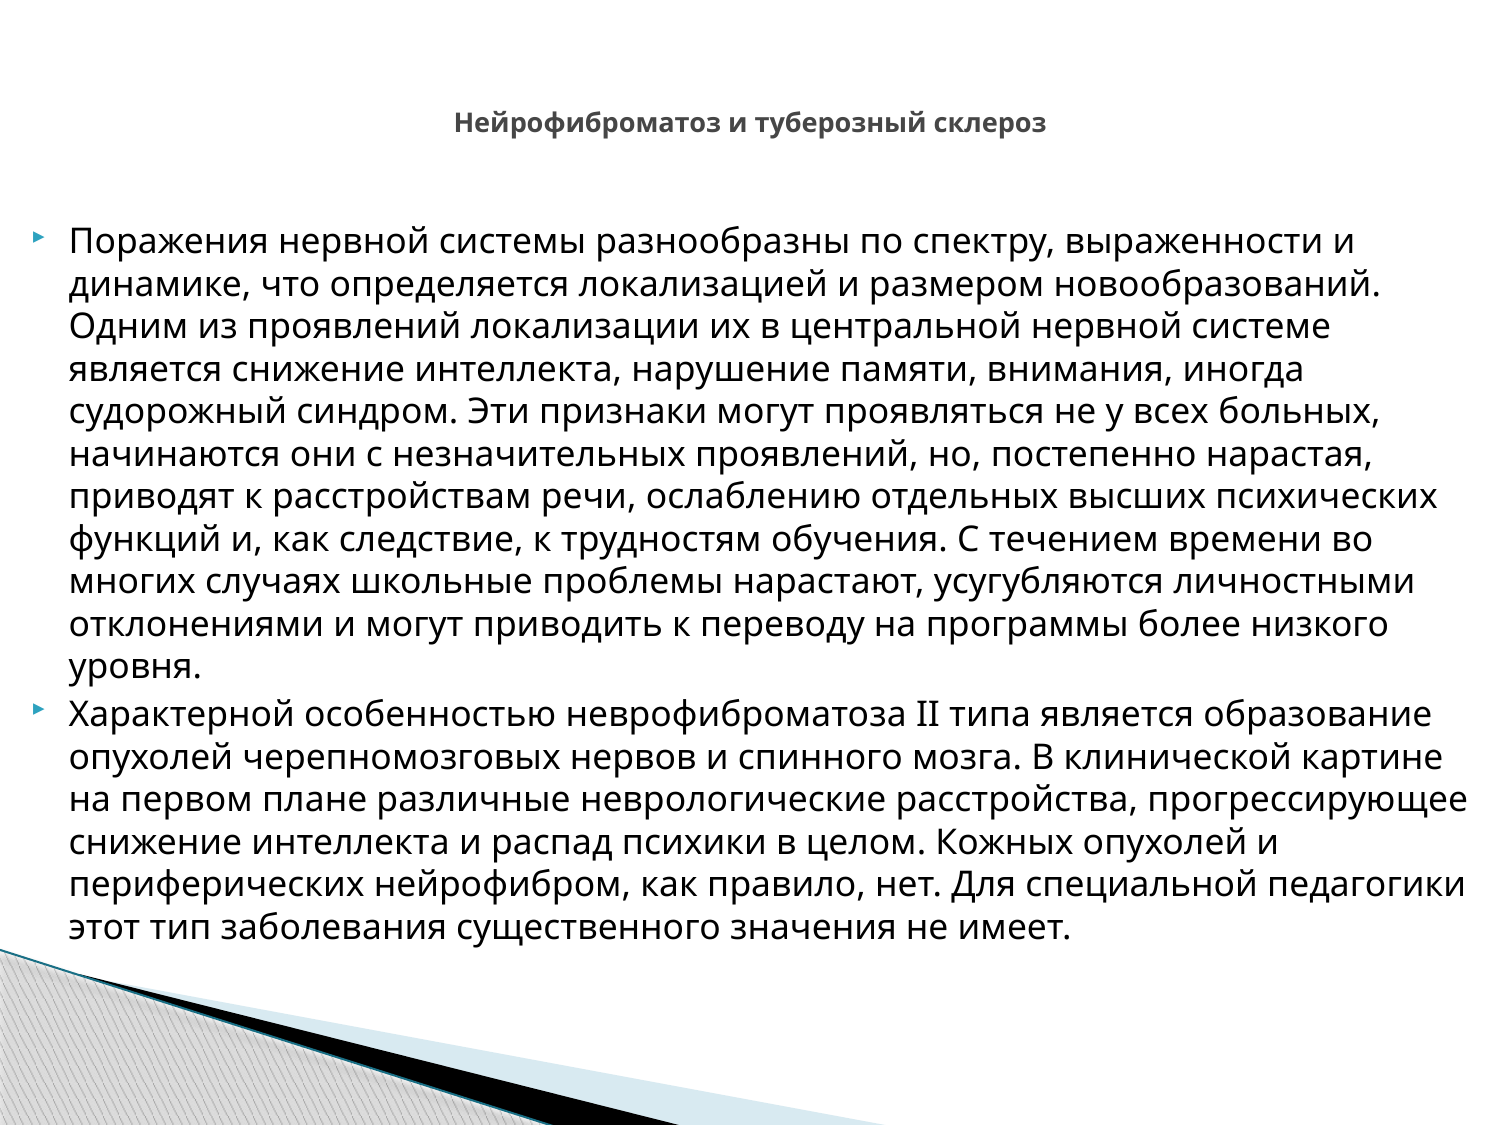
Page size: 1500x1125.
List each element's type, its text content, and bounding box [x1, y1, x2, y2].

list Поражения нервной системы разнообразны по спектру, выраженности и динамике, что определяется локализацией и размером новообразований. Одним из проявлений локализации их в центральной нервной системе является снижение интеллекта, нарушение памяти, внимания, иногда судорожный синдром. Эти признаки могут проявляться не у всех больных, начинаются они с незначительных проявлений, но, постепенно нарастая, приводят к расстройствам речи, ослаблению отдельных высших психических функций и, как следствие, к трудностям обучения. С течением времени во многих случаях школьные проблемы нарастают, усугубляются личностными отклонениями и могут приводить к переводу на программы более низкого уровня. Характерной особенностью неврофиброматоза II типа является образование опухолей черепномозговых нервов и спинного мозга. В клинической картине на первом плане различные неврологические расстройства, прогрессирующее снижение интеллекта и распад психики в целом. Кожных опухолей и периферических нейрофибром, как правило, нет. Для специальной педагогики этот тип заболевания существенного значения не имеет. [0, 233, 1500, 966]
title Нейрофиброматоз и туберозный склероз [0, 0, 1500, 233]
